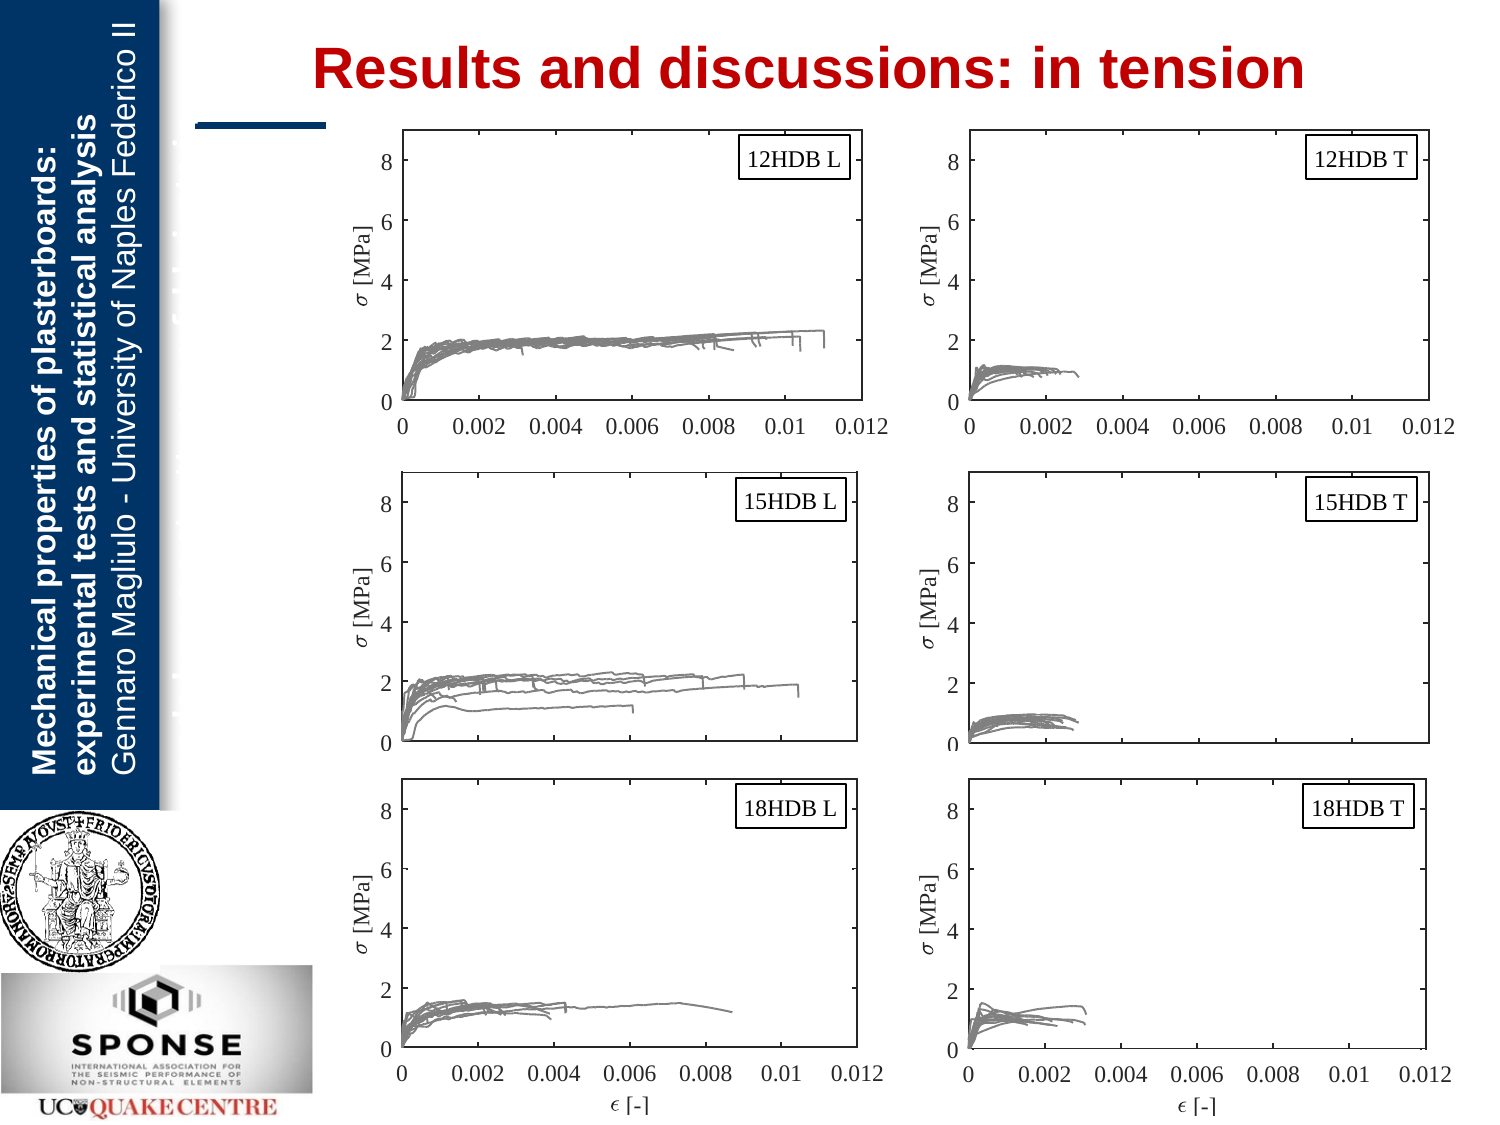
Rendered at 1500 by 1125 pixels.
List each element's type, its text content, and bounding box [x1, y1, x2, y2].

text_box Results and discussions: in tension [220, 30, 1400, 106]
picture [0, 810, 313, 1121]
picture [325, 101, 1483, 1116]
